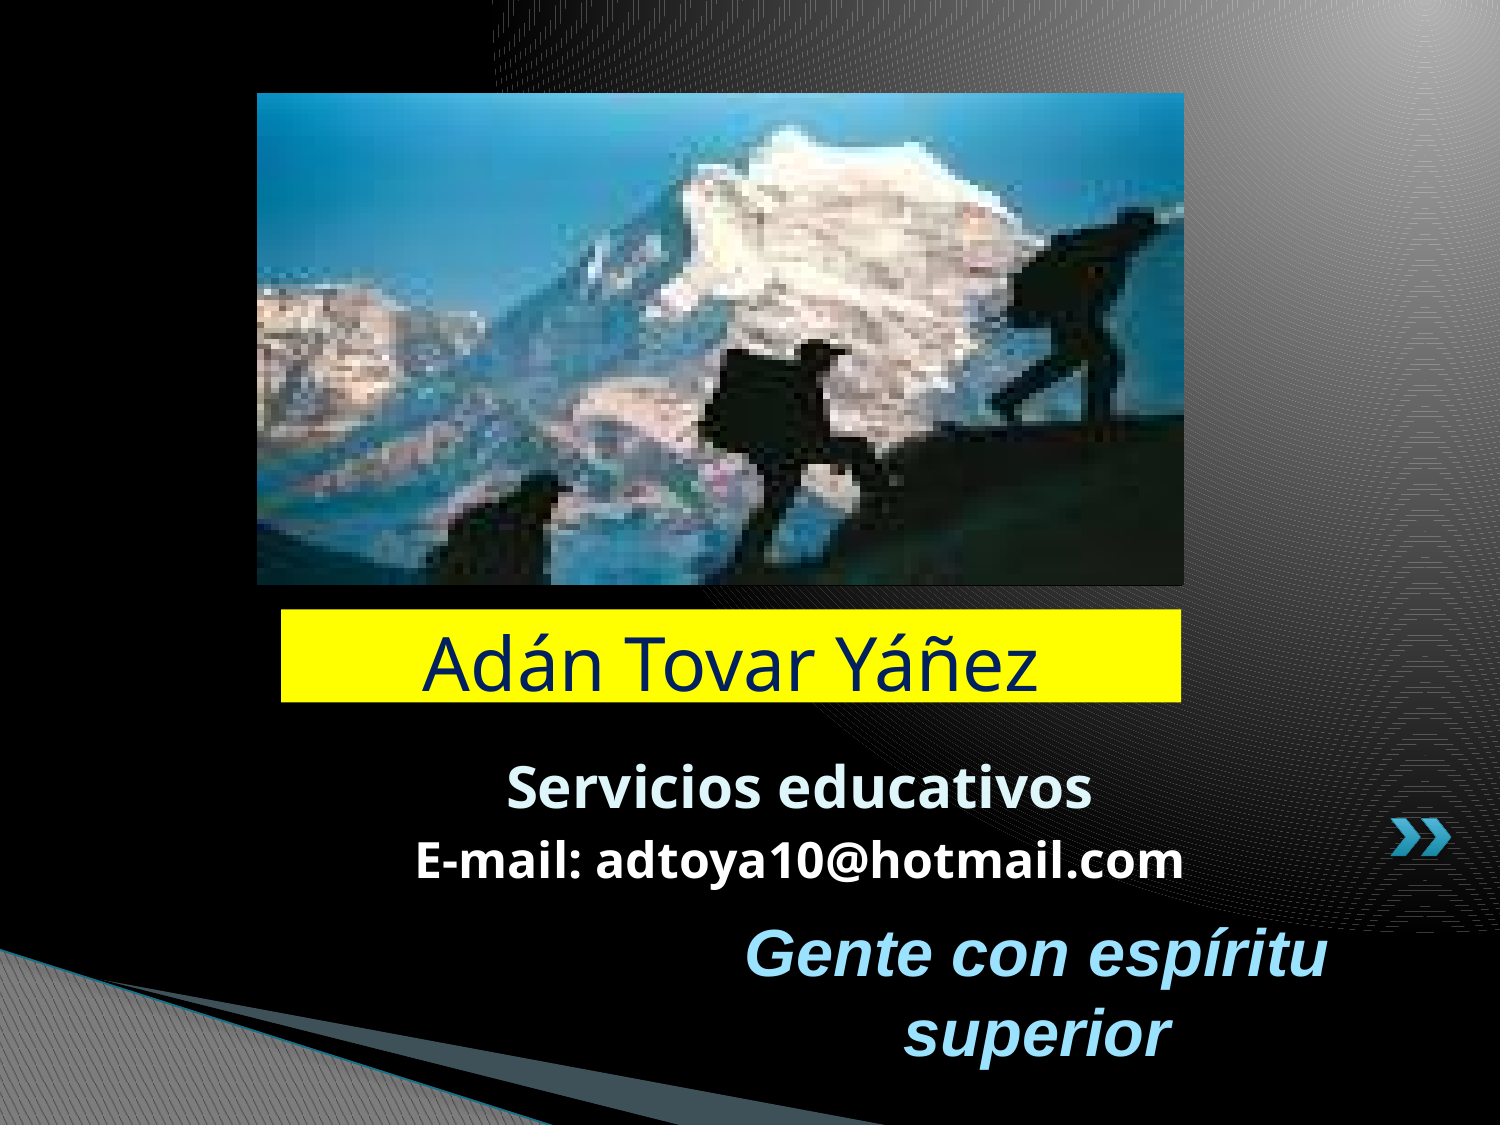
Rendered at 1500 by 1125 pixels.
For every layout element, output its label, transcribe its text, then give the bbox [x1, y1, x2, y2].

list Servicios educativos E-mail: adtoya10@hotmail.com [351, 750, 1252, 997]
picture [257, 93, 1184, 587]
picture [0, 952, 543, 1125]
text_box Gente con espíritu superior [621, 902, 1454, 1078]
title Adán Tovar Yáñez [281, 609, 1182, 703]
